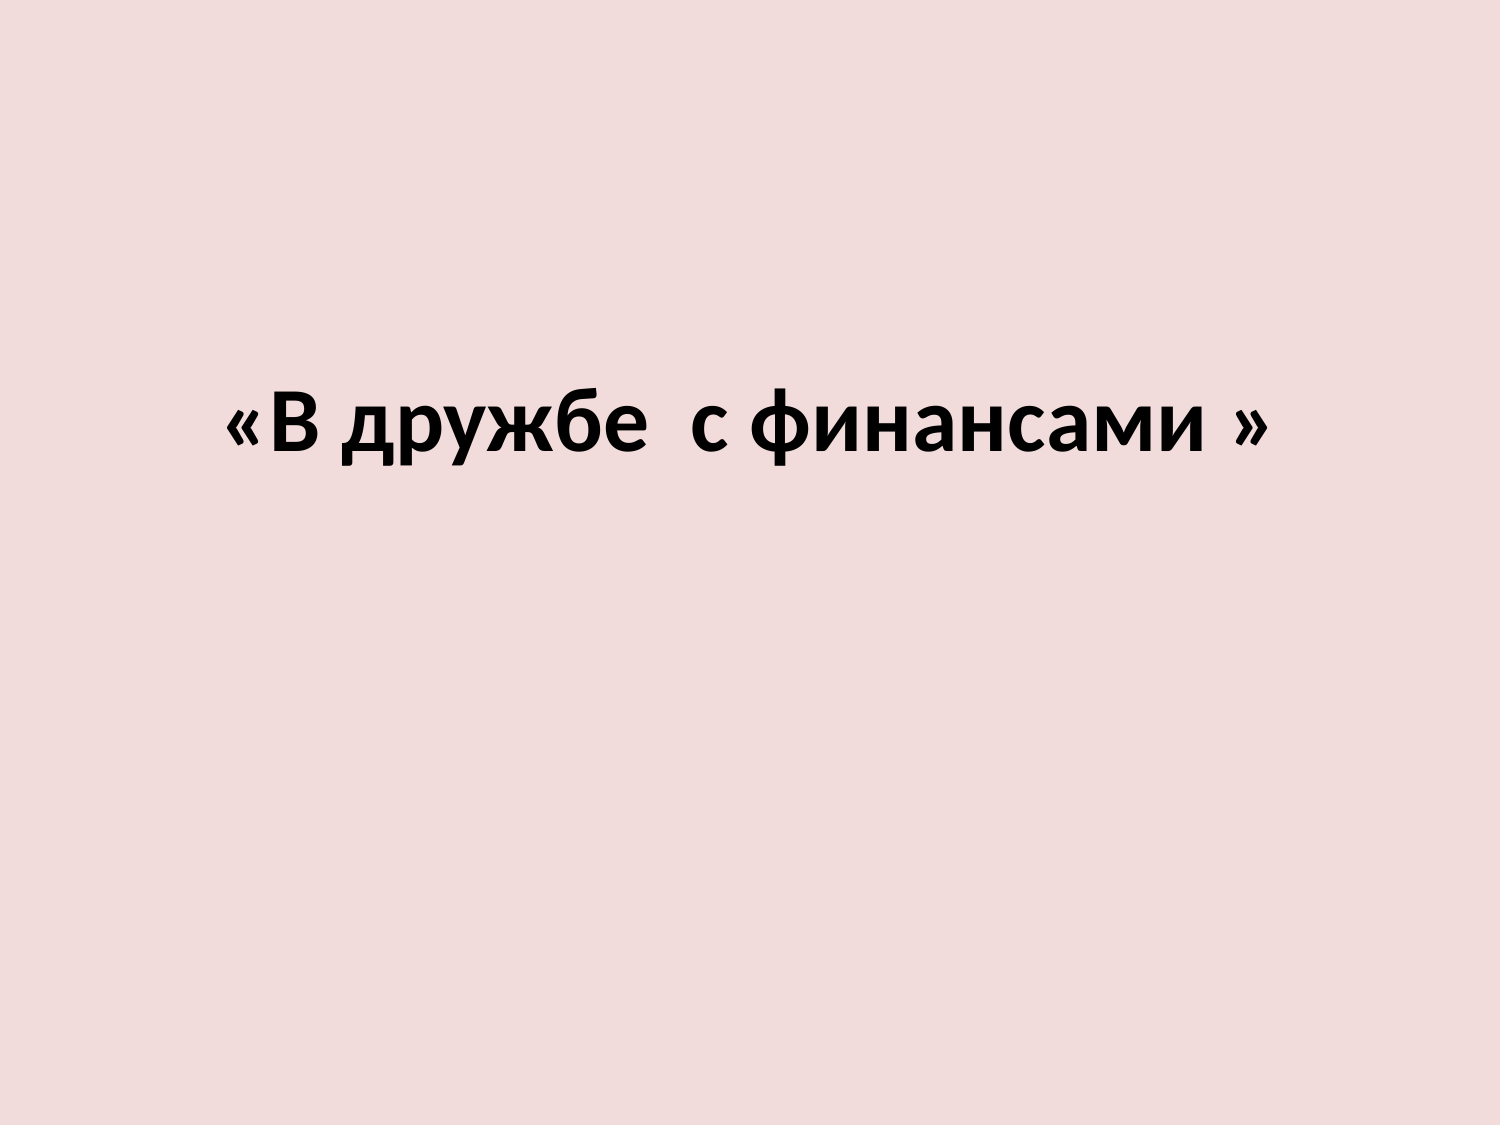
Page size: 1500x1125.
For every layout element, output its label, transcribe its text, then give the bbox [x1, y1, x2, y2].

title «В дружбе с финансами » [112, 349, 1388, 591]
